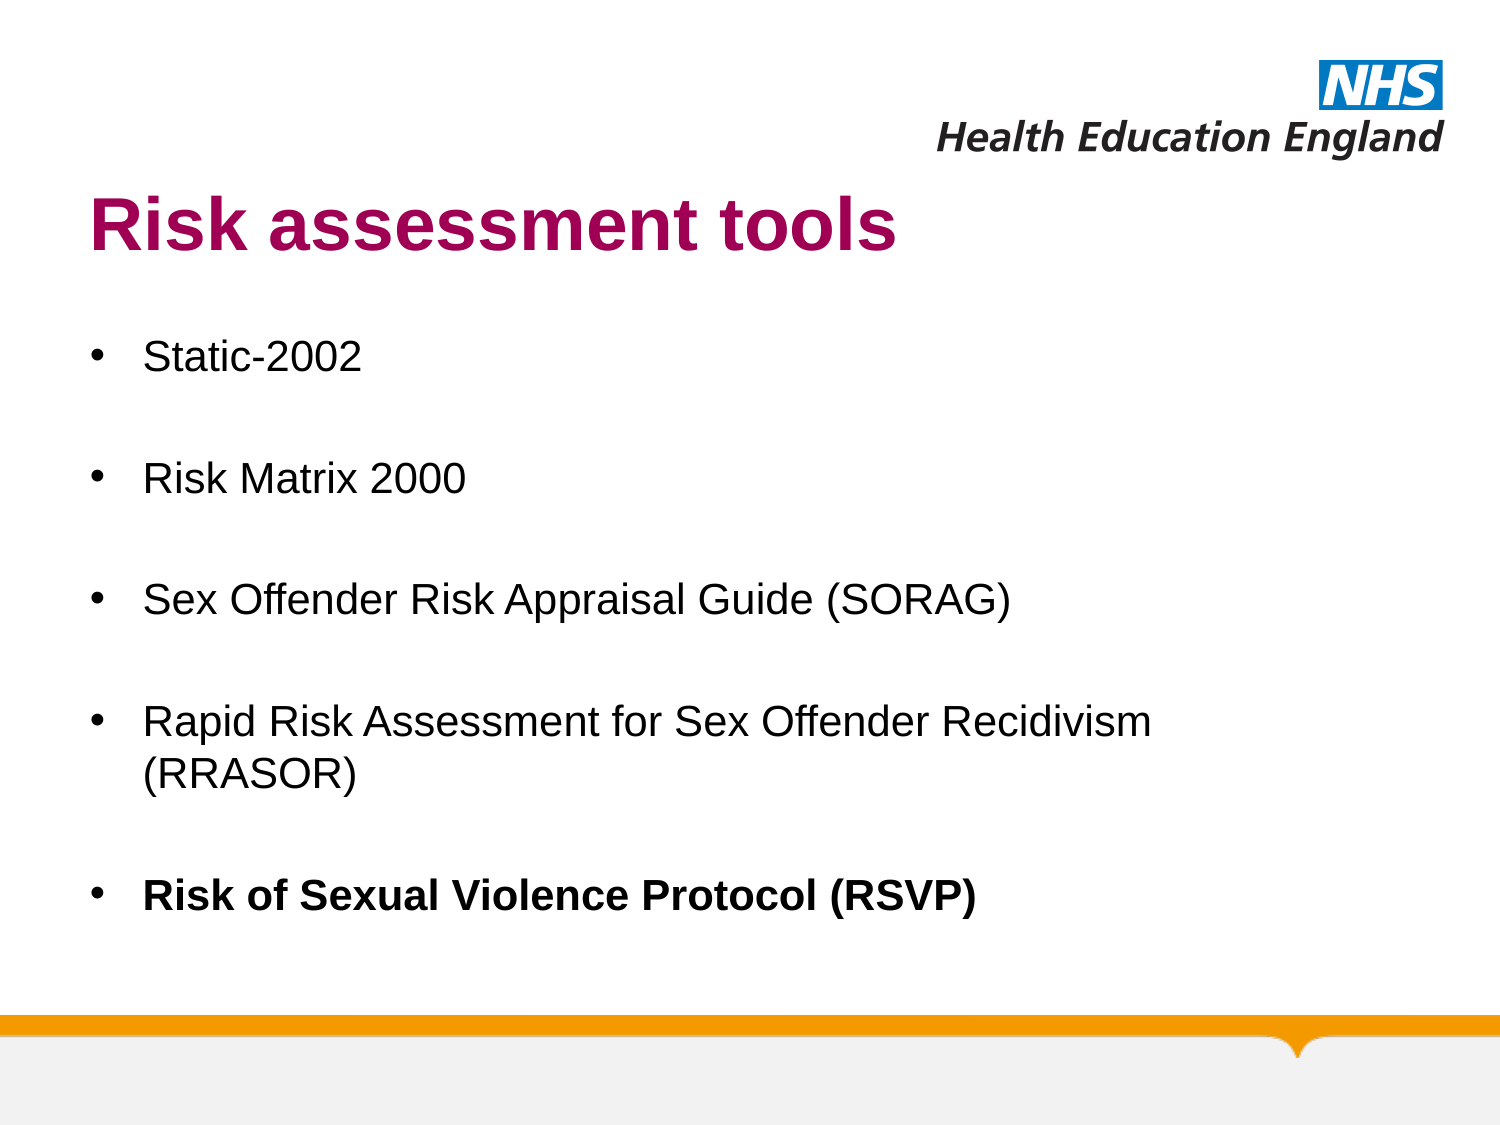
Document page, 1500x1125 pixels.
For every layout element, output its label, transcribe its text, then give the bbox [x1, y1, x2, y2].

list Static-2002 Risk Matrix 2000 Sex Offender Risk Appraisal Guide (SORAG) Rapid Risk Assessment for Sex Offender Recidivism (RRASOR) Risk of Sexual Violence Protocol (RSVP) [75, 320, 1361, 931]
title Risk assessment tools [75, 168, 1350, 280]
picture [936, 59, 1445, 161]
